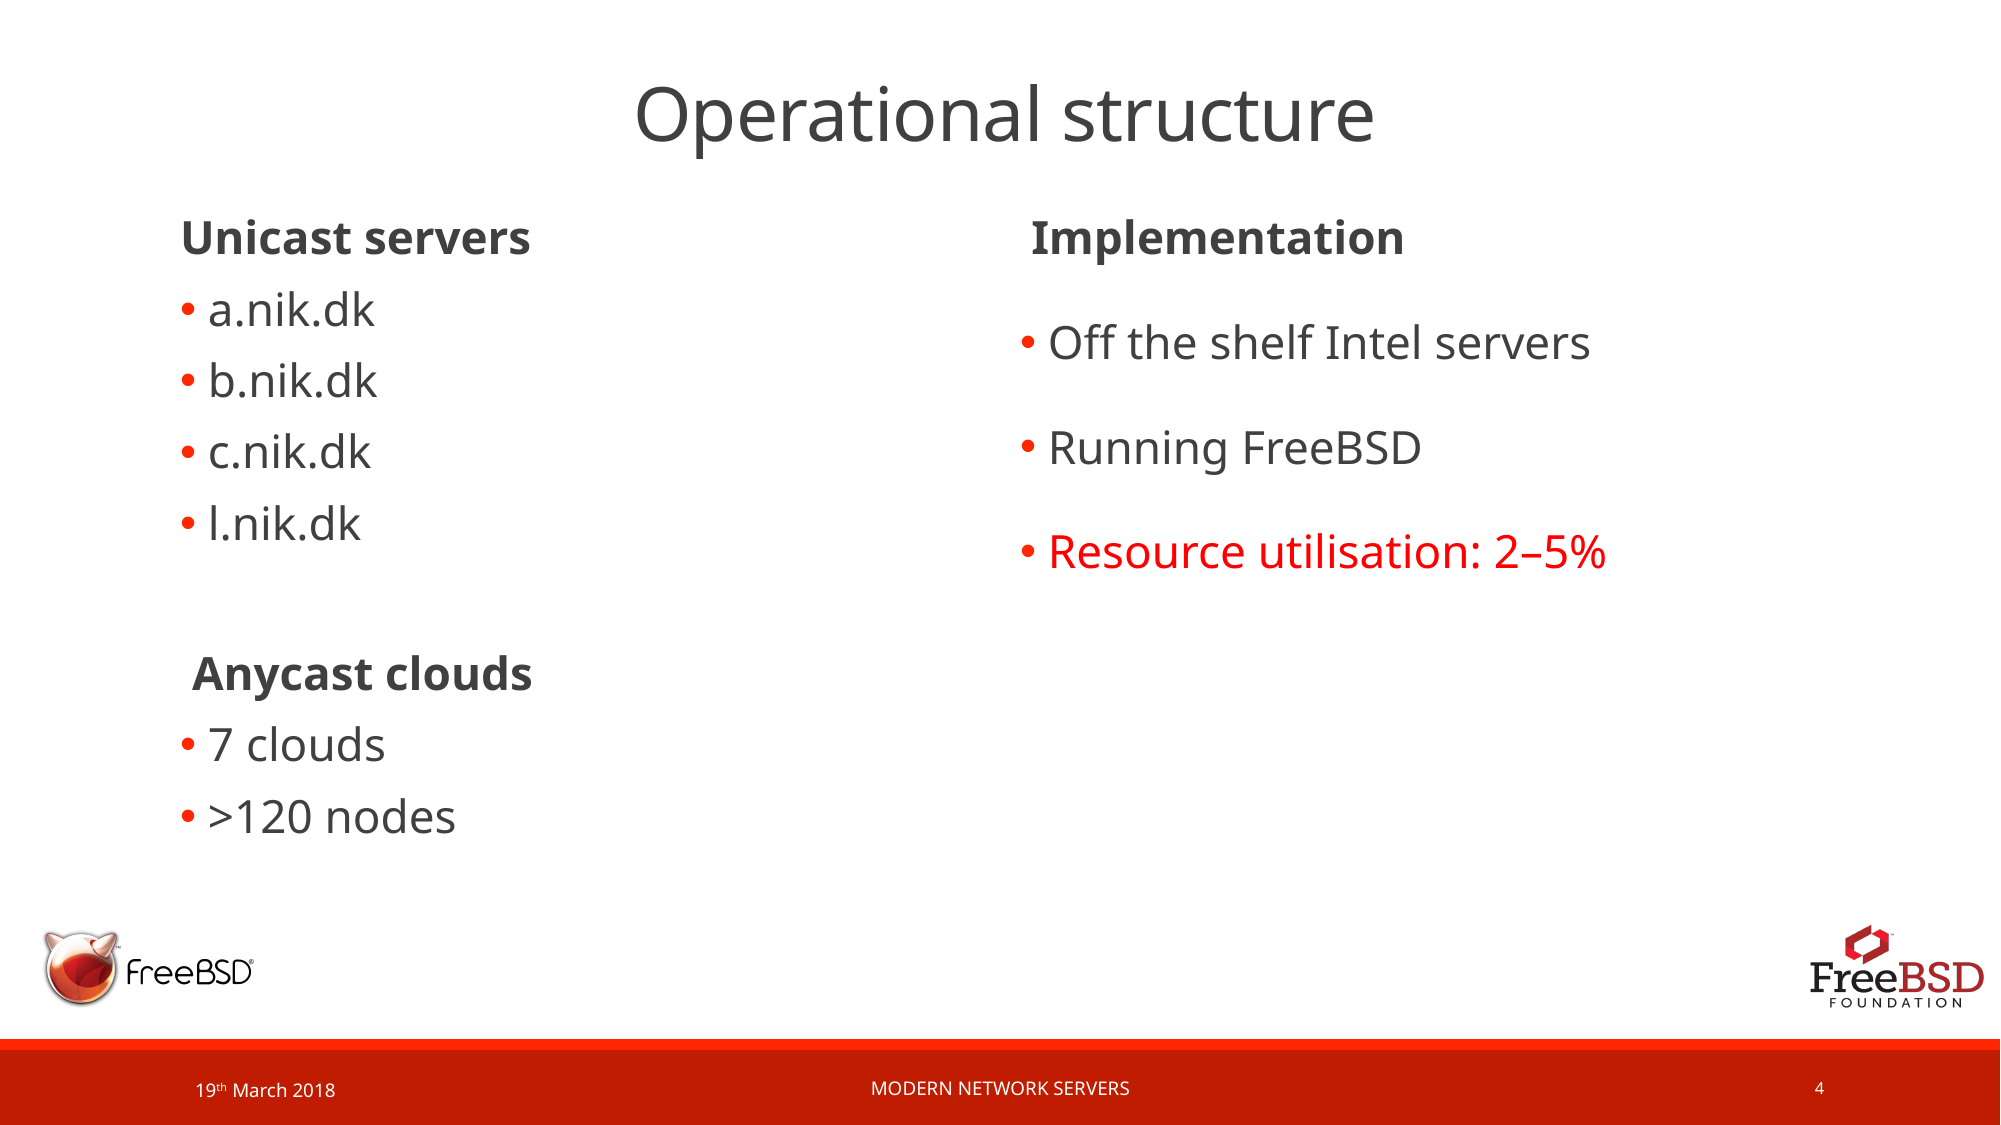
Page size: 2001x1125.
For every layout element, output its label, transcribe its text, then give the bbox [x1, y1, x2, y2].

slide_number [180, 1059, 586, 1120]
slide_number 4 [1624, 1059, 1840, 1120]
list Implementation Off the shelf Intel servers Running FreeBSD Resource utilisation: 2–5% [1020, 207, 1830, 918]
picture [29, 917, 254, 1021]
title Operational structure [180, 47, 1830, 191]
list Unicast servers a.nik.dk b.nik.dk c.nik.dk l.nik.dk Anycast clouds 7 clouds >120 nodes [180, 207, 990, 918]
footer Modern network servers [604, 1059, 1396, 1120]
